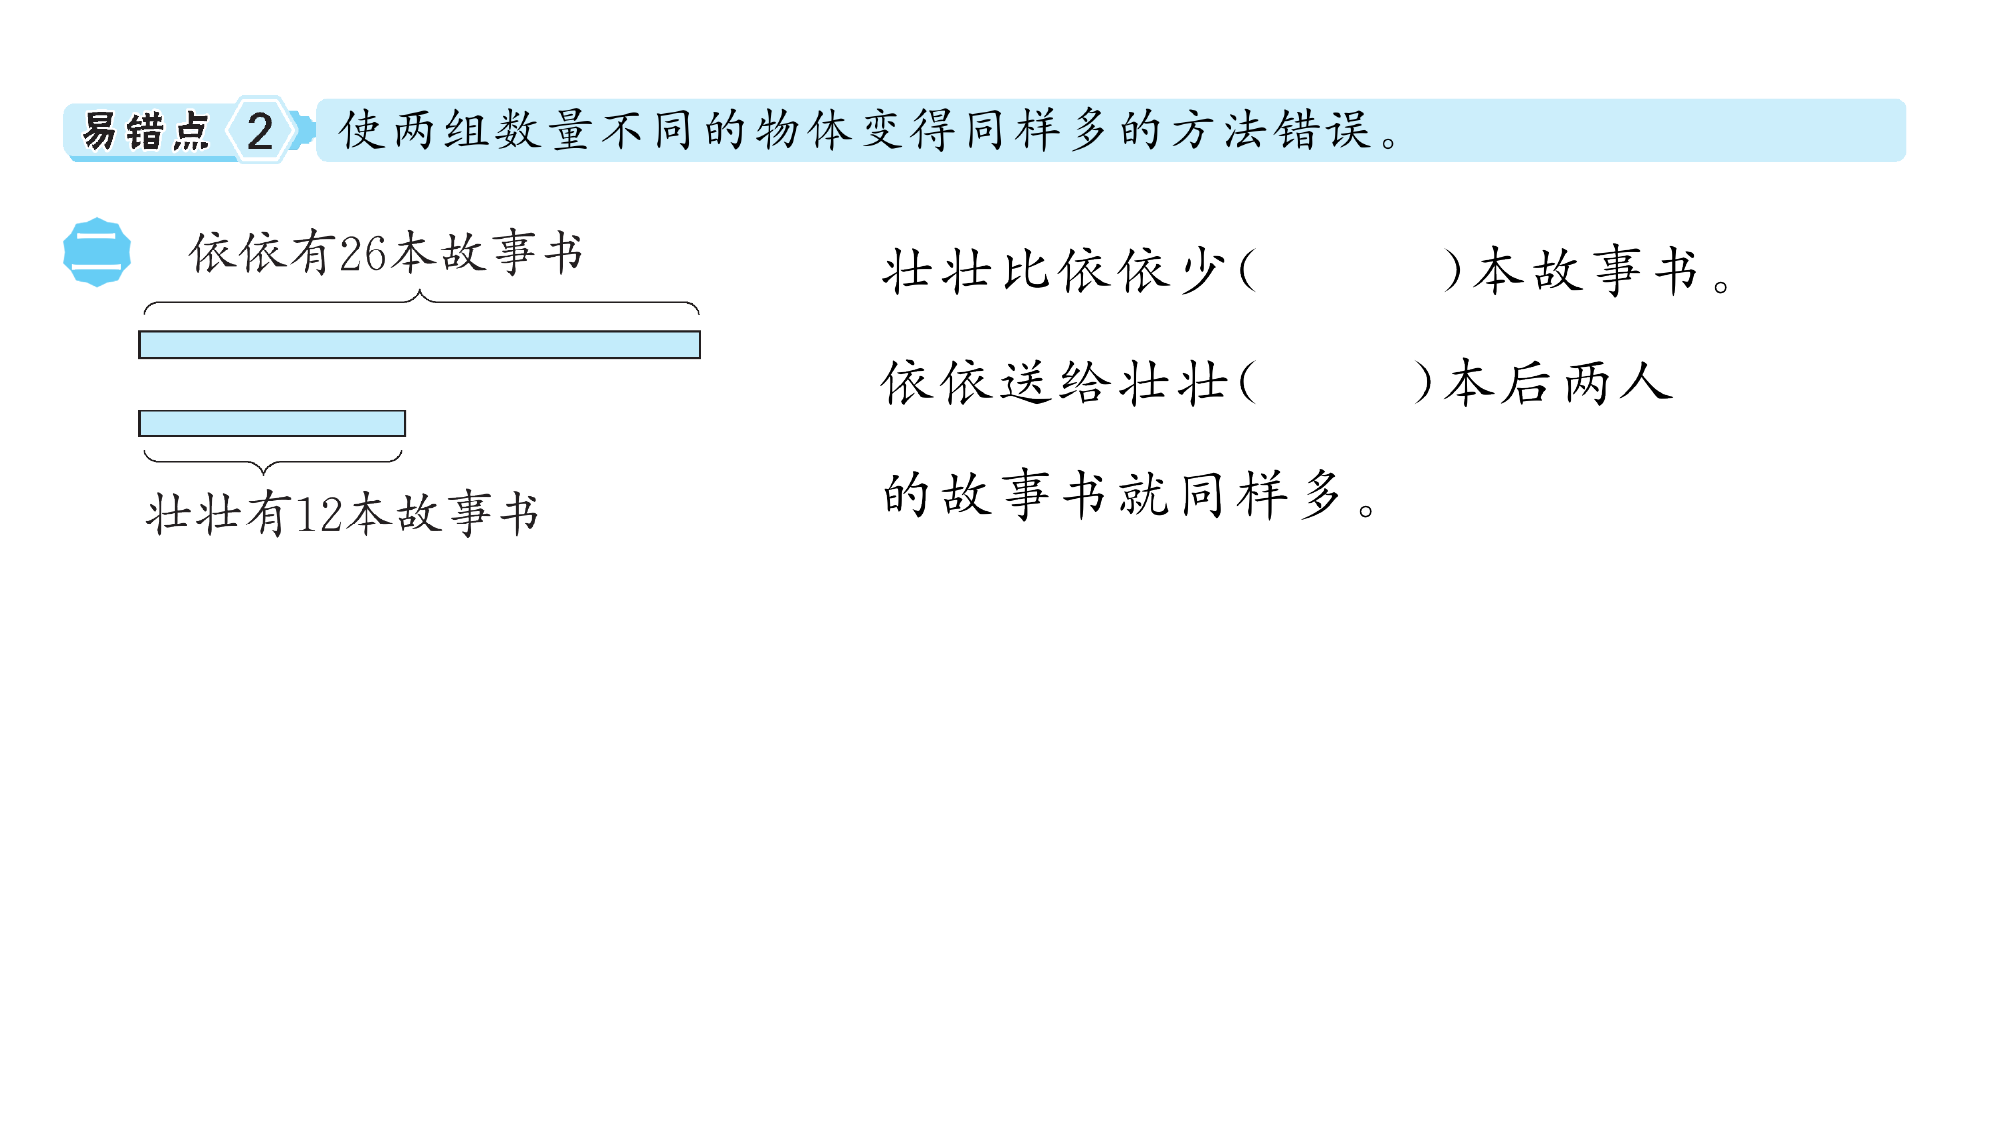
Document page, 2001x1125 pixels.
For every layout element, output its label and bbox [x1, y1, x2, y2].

picture [58, 58, 1949, 561]
